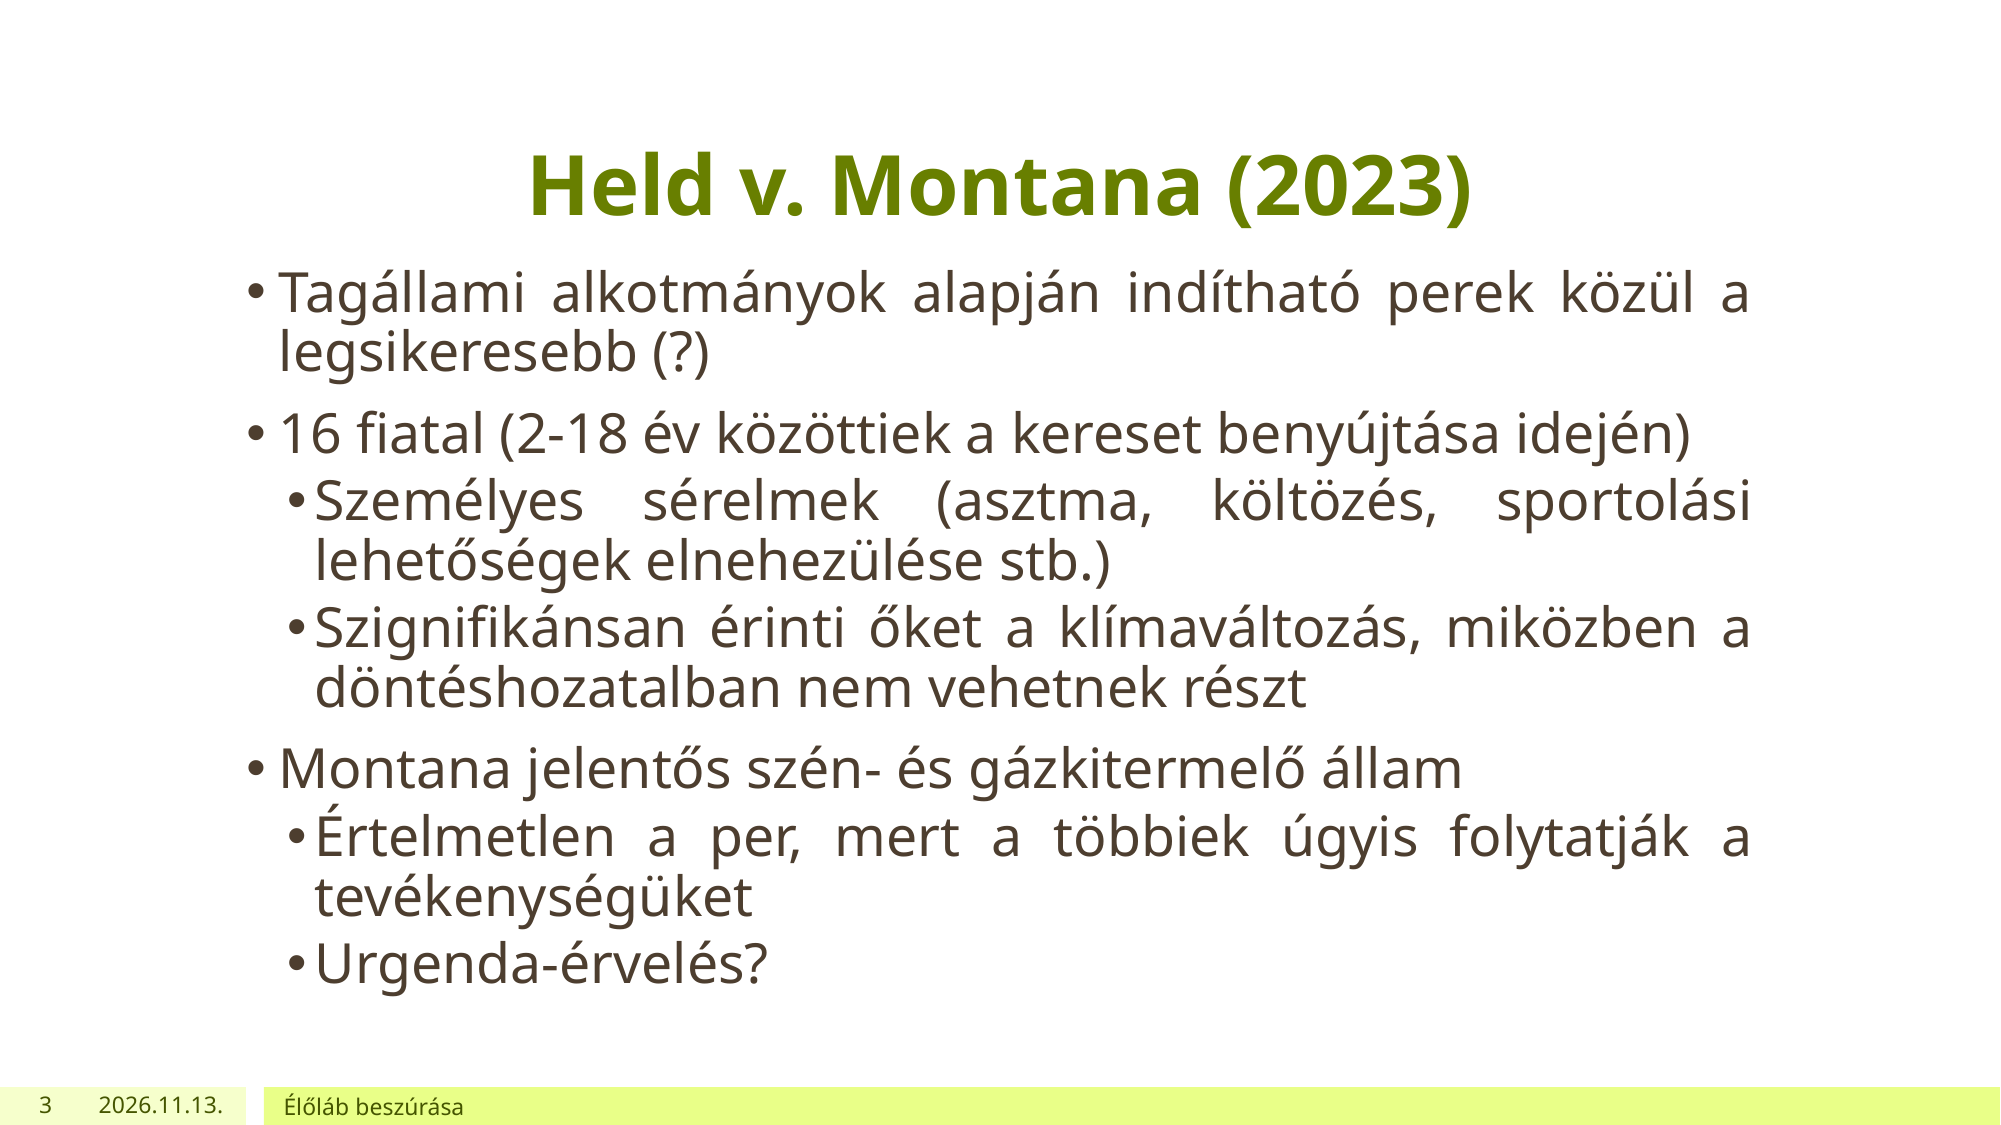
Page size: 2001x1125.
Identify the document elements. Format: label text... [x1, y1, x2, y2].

slide_number 3 [0, 1087, 68, 1125]
footer Élőláb beszúrása [268, 1087, 1769, 1125]
slide_number 2024. 01. 17. [74, 1087, 239, 1125]
title Held v. Montana (2023) [231, 45, 1769, 240]
list Tagállami alkotmányok alapján indítható perek közül a legsikeresebb (?) 16 fiatal (2-18 év közöttiek a kereset benyújtása idején) Személyes sérelmek (asztma, költözés, sportolási lehetőségek elnehezülése stb.) Szignifikánsan érinti őket a klímaváltozás, miközben a döntéshozatalban nem vehetnek részt Montana jelentős szén- és gázkitermelő állam Értelmetlen a per, mert a többiek úgyis folytatják a tevékenységüket Urgenda-érvelés? [231, 256, 1769, 1015]
